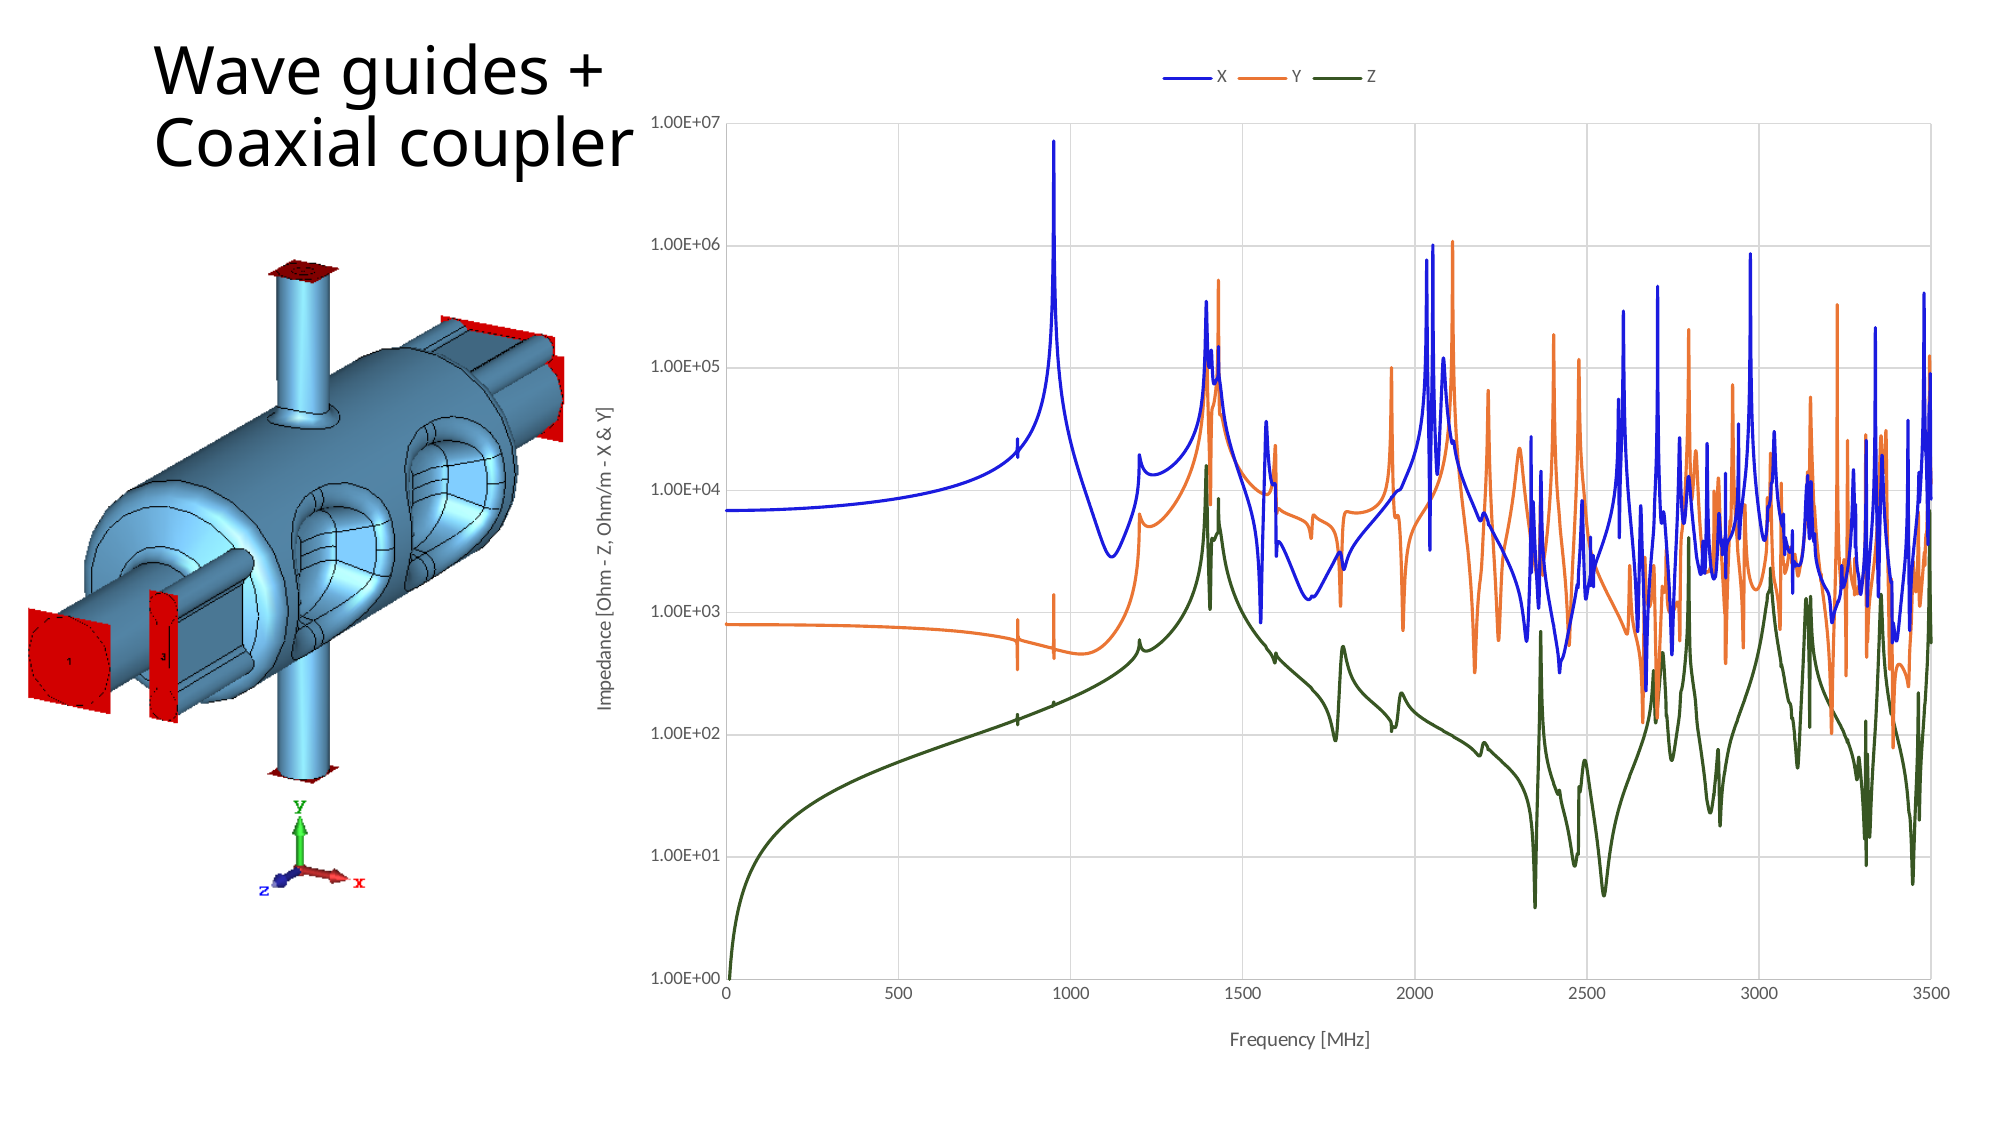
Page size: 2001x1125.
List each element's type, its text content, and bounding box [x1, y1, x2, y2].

chart [562, 51, 1979, 1083]
picture [19, 251, 572, 927]
title Wave guides + Coaxial coupler [138, 0, 1864, 218]
